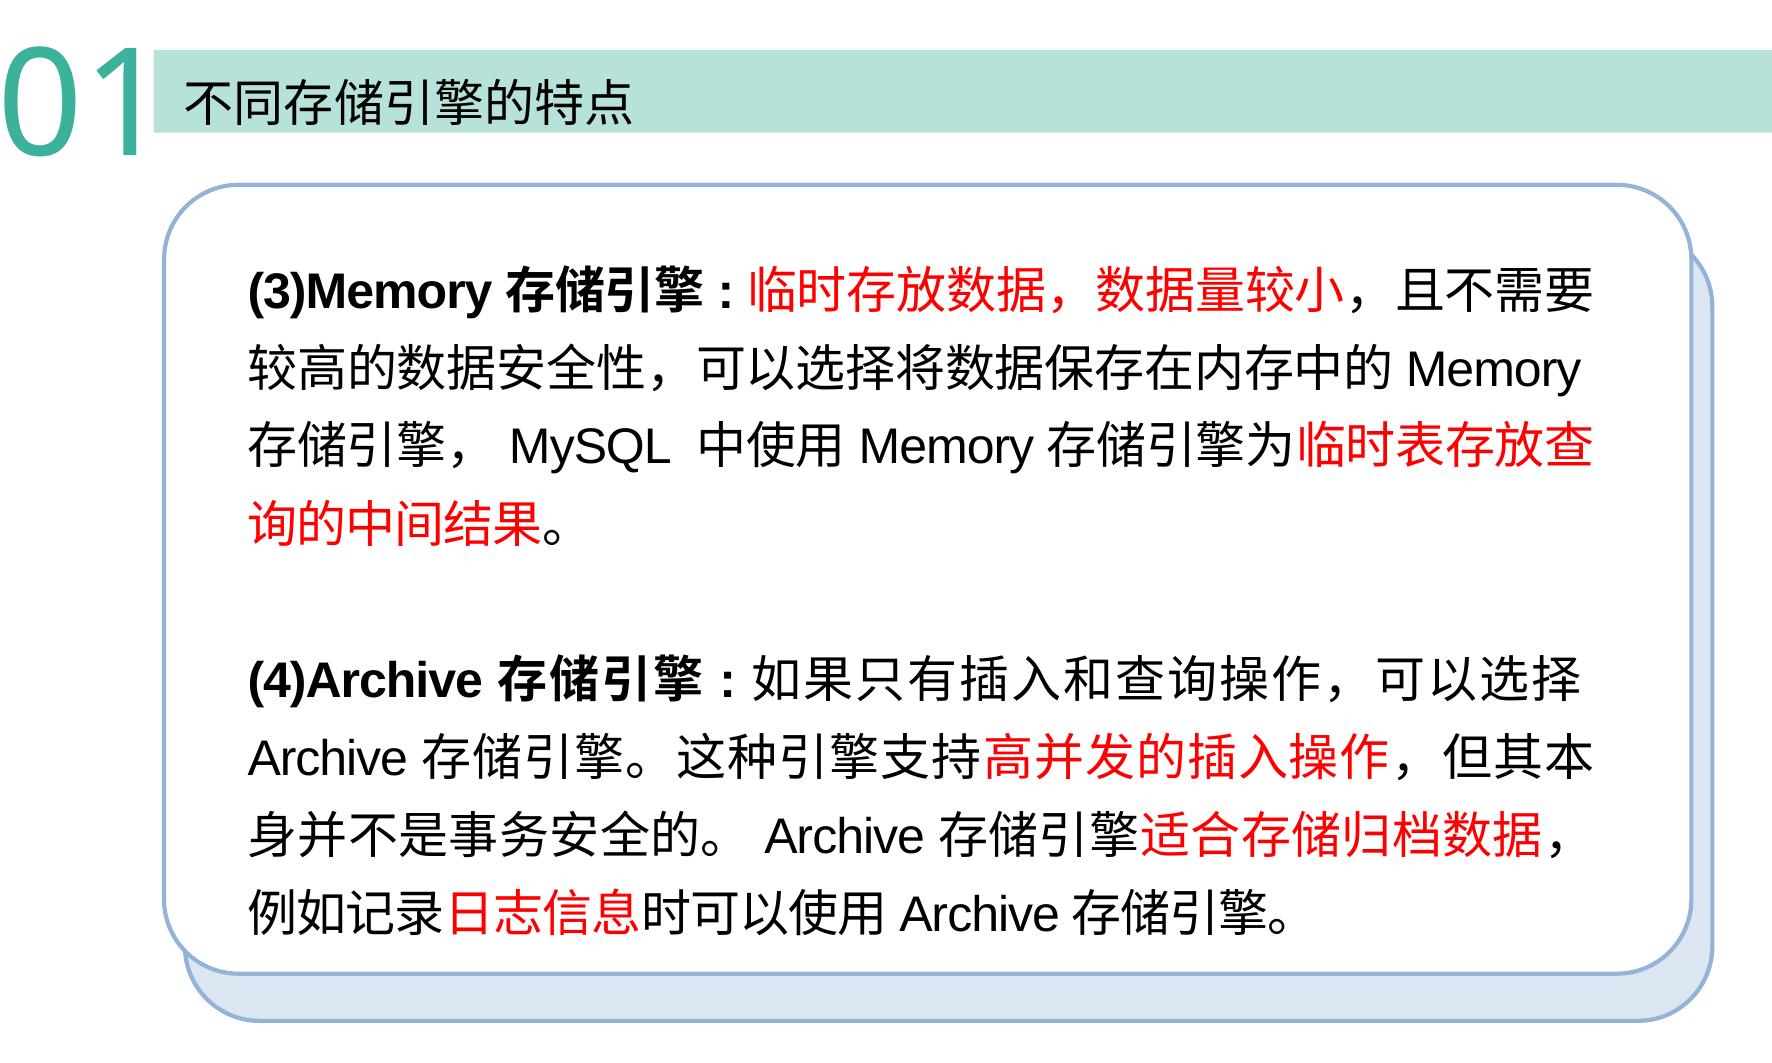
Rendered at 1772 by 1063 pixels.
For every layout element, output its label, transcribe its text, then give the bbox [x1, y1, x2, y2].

text_box 不同存储引擎的特点 [169, 63, 649, 139]
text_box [163, 184, 1713, 1022]
text_box [151, 48, 1164, 135]
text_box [1169, 18, 1760, 291]
text_box 01 [0, 0, 185, 193]
text_box [1765, 48, 1772, 135]
